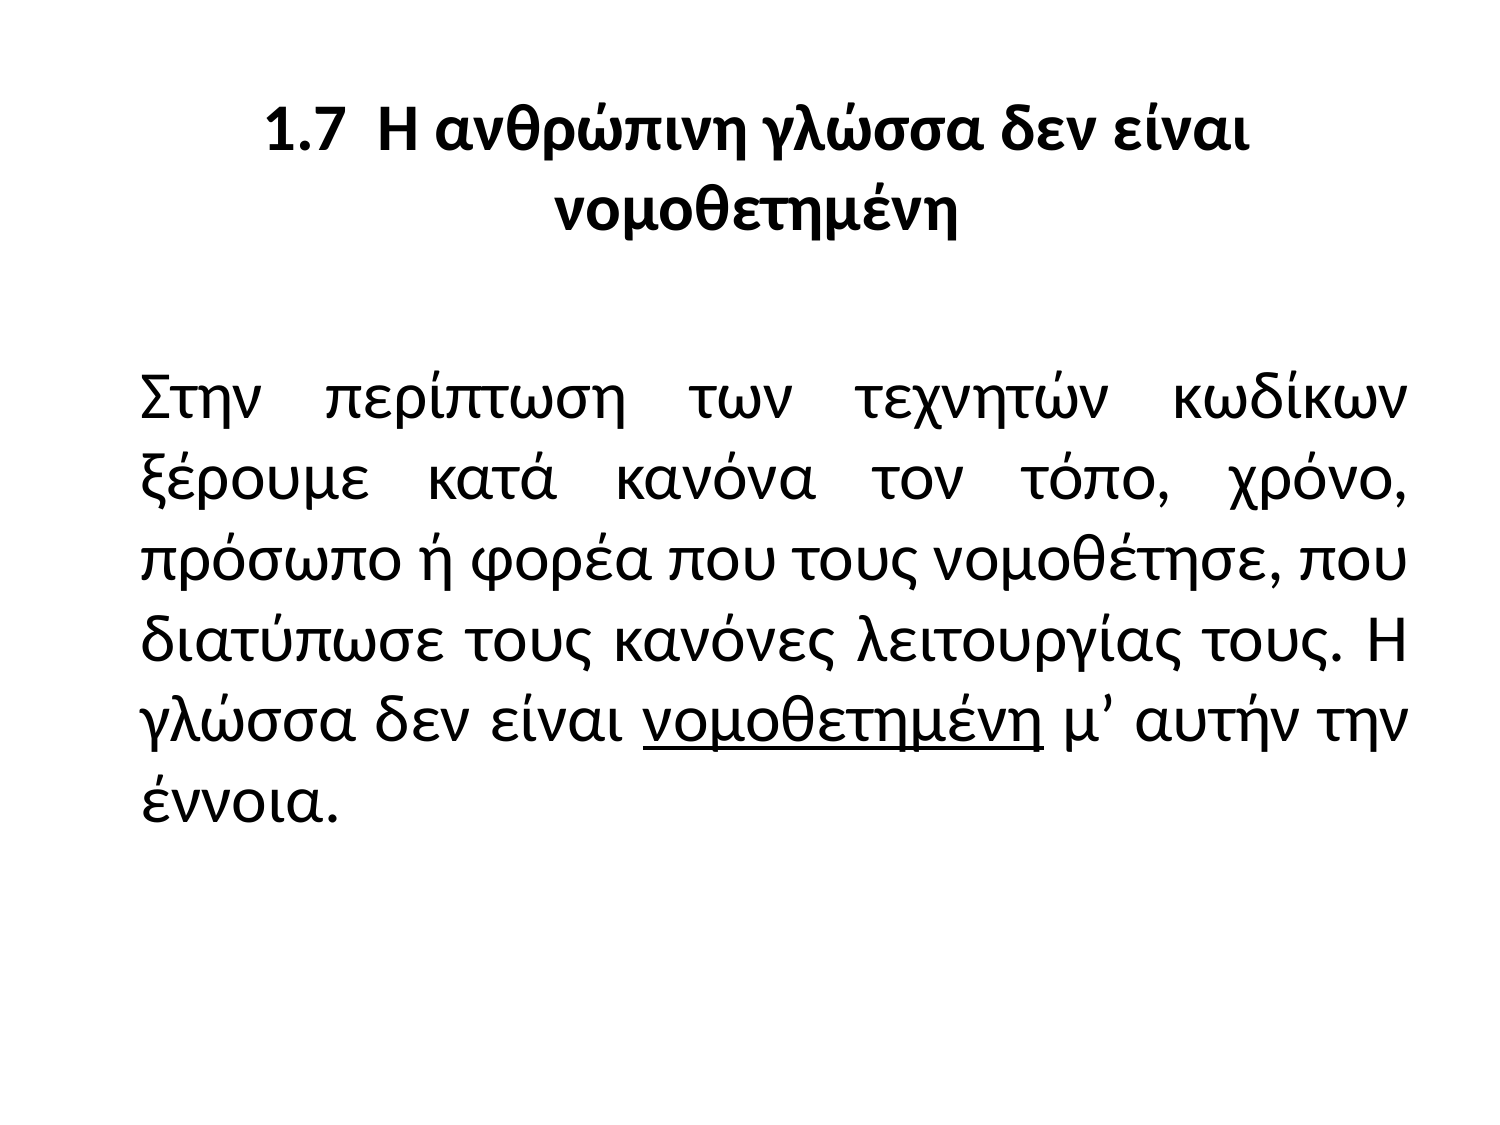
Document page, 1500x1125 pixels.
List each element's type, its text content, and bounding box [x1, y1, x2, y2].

list Στην περίπτωση των τεχνητών κωδίκων ξέρουμε κατά κανόνα τον τόπο, χρόνο, πρόσωπο ή φορέα που τους νομοθέτησε, που διατύπωσε τους κανόνες λειτουργίας τους. Η γλώσσα δεν είναι νομοθετημένη μ’ αυτήν την έννοια. [75, 262, 1425, 1005]
title 1.7 Η ανθρώπινη γλώσσα δεν είναι νομοθετημένη [82, 70, 1432, 258]
